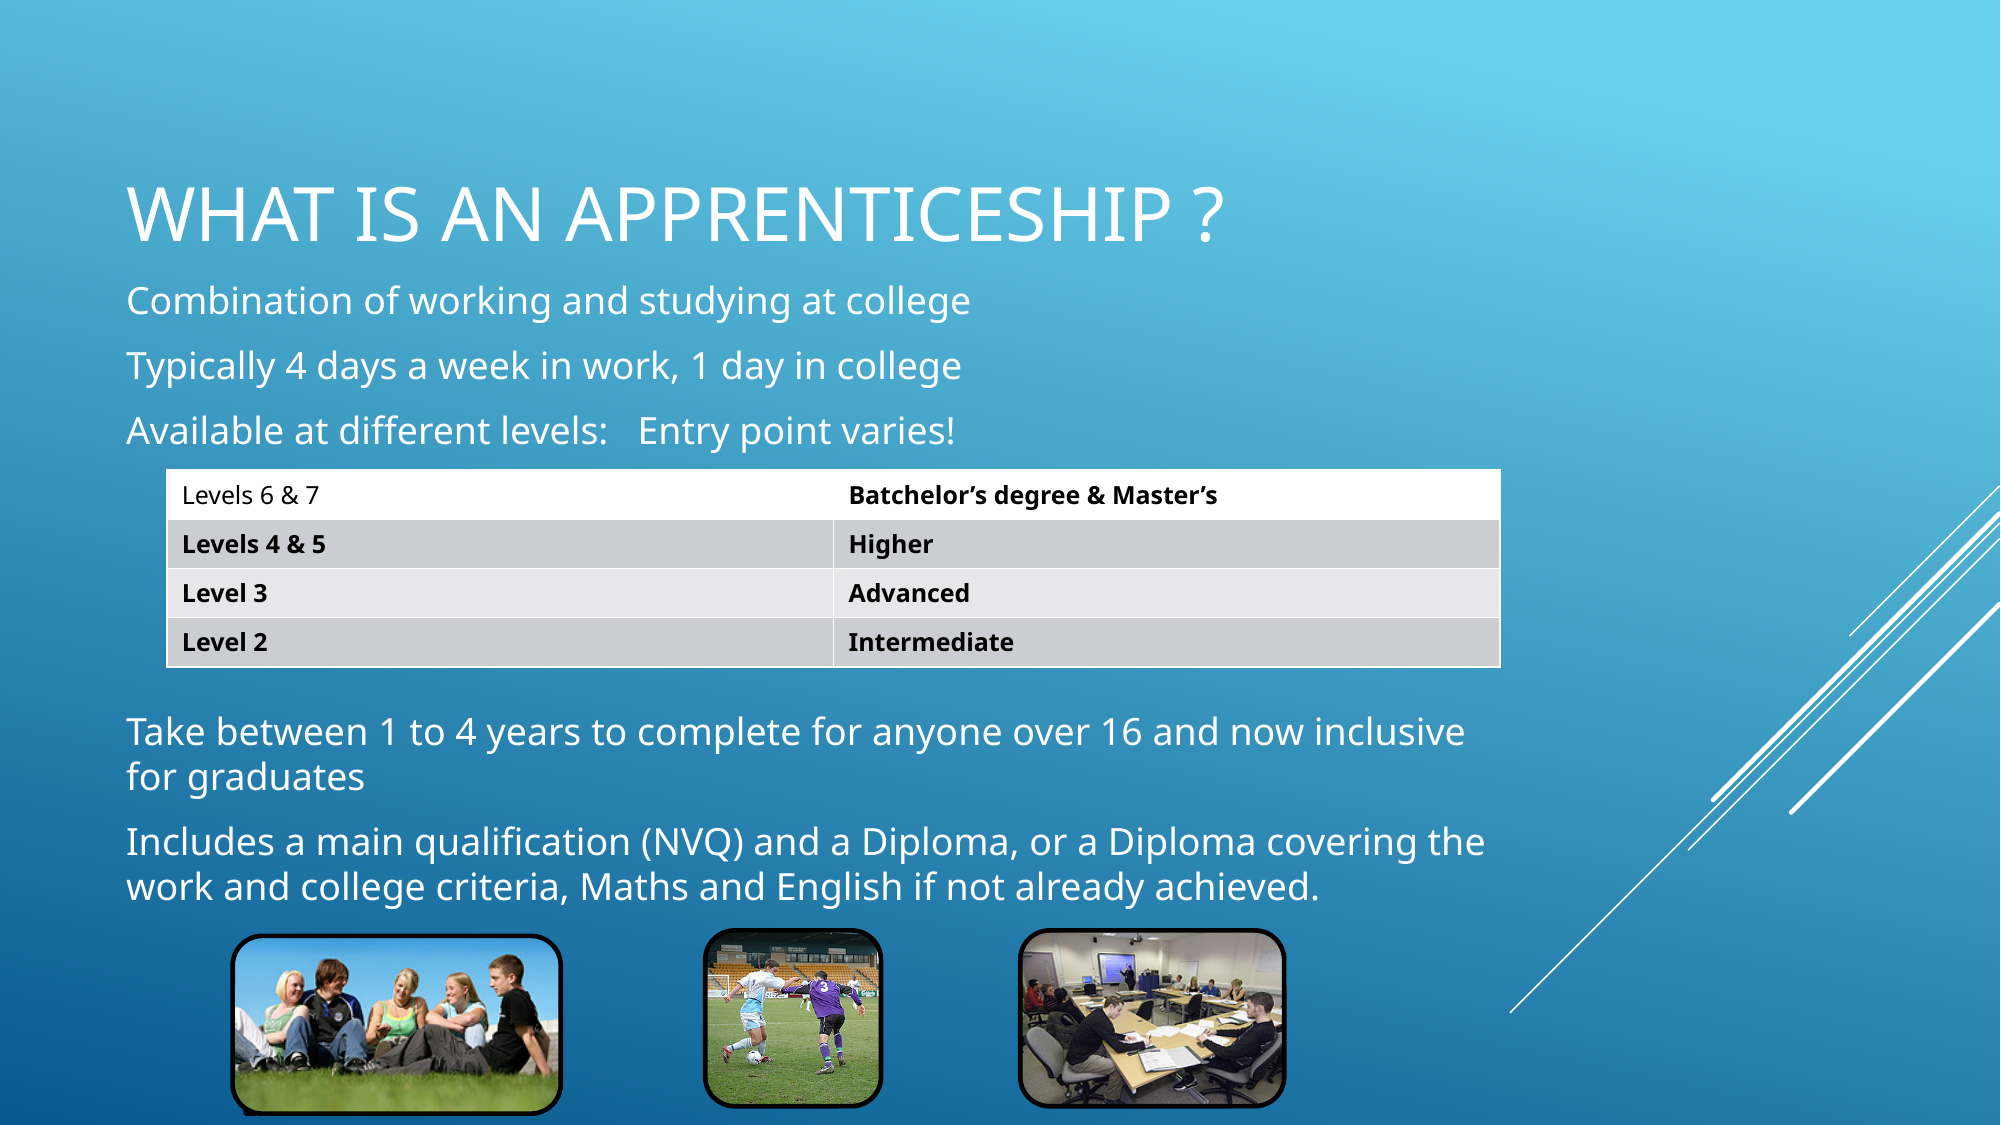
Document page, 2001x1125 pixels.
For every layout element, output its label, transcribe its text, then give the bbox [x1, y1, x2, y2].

table_header Batchelor’s degree & Master’s [834, 471, 1499, 519]
table_header Levels 6 & 7 [168, 471, 833, 519]
table_cell Level 2 [168, 618, 833, 666]
table_cell Level 3 [168, 569, 833, 617]
table_cell Intermediate [834, 618, 1499, 666]
table_cell Advanced [834, 569, 1499, 617]
table_cell Higher [834, 520, 1499, 568]
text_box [232, 930, 1285, 1114]
list WHAT IS AN APPRENTICESHIP ? Combination of working and studying at college Typically 4 days a week in work, 1 day in college Available at different levels: Entry point varies! Take between 1 to 4 years to complete for anyone over 16 and now inclusive for graduates Includes a main qualification (NVQ) and a Diploma, or a Diploma covering the work and college criteria, Maths and English if not already achieved. [110, 159, 1513, 1125]
table_cell Levels 4 & 5 [168, 520, 833, 568]
